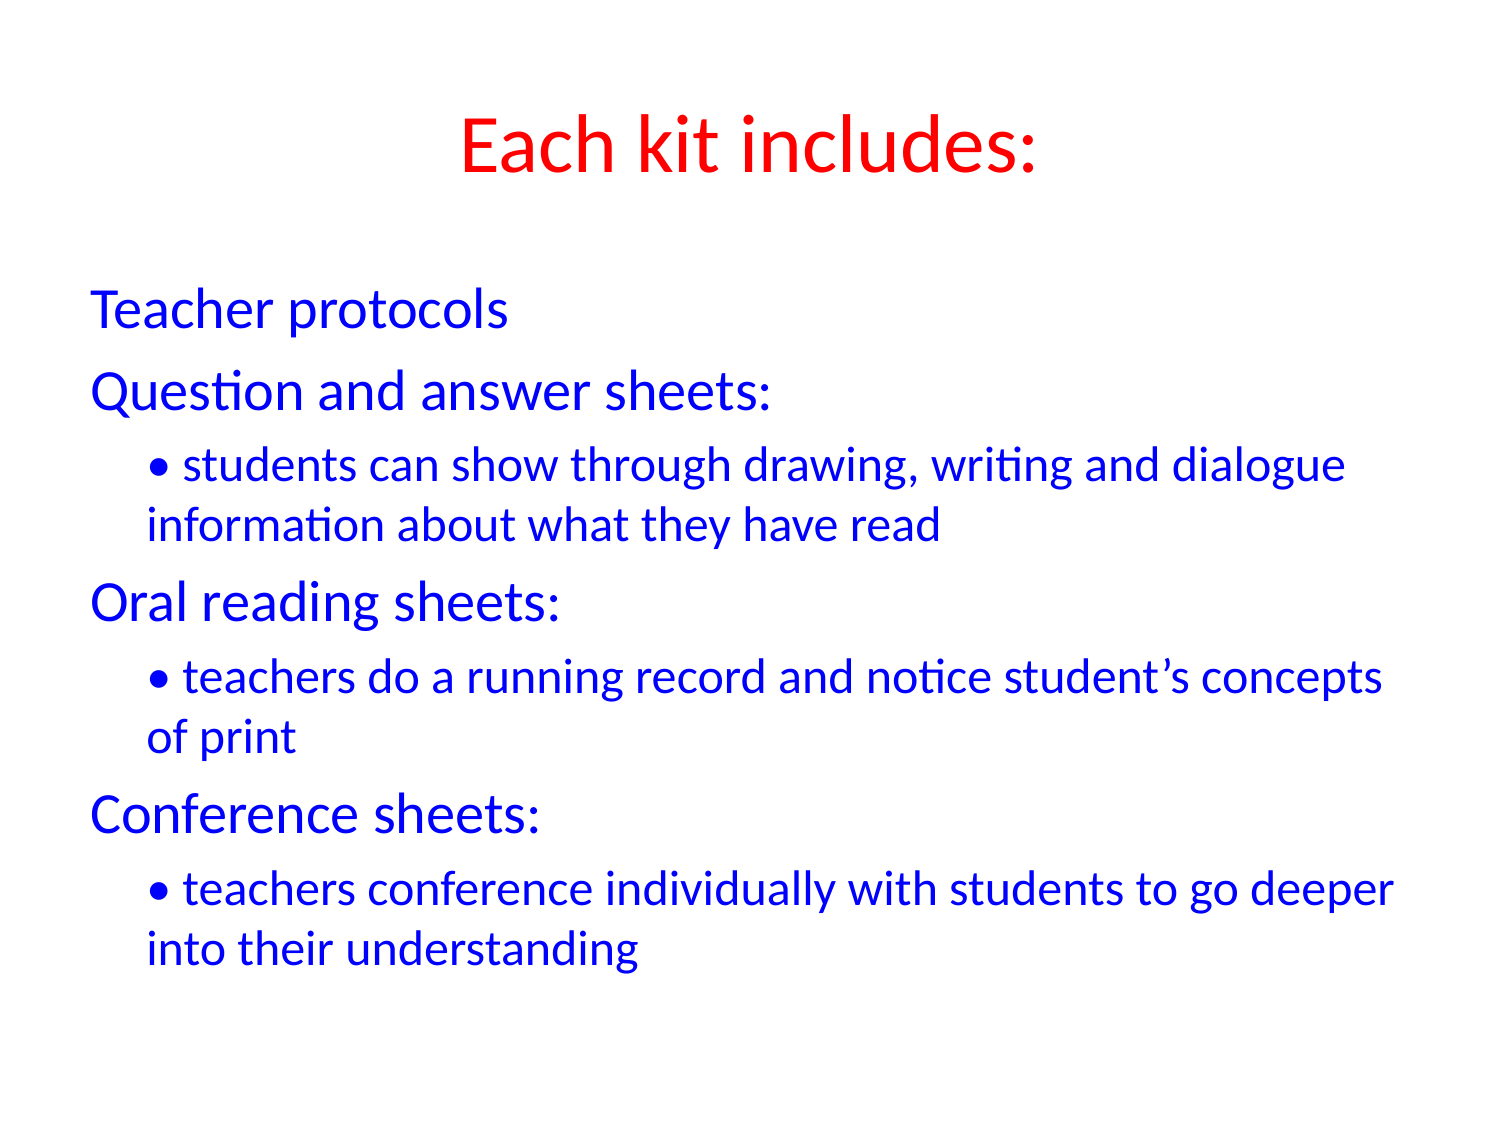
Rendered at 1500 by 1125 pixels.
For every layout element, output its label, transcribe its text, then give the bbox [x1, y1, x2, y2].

title Each kit includes: [75, 45, 1425, 233]
list Teacher protocols Question and answer sheets: • students can show through drawing, writing and dialogue information about what they have read Oral reading sheets: • teachers do a running record and notice student’s concepts of print Conference sheets: • teachers conference individually with students to go deeper into their understanding [75, 262, 1425, 1005]
